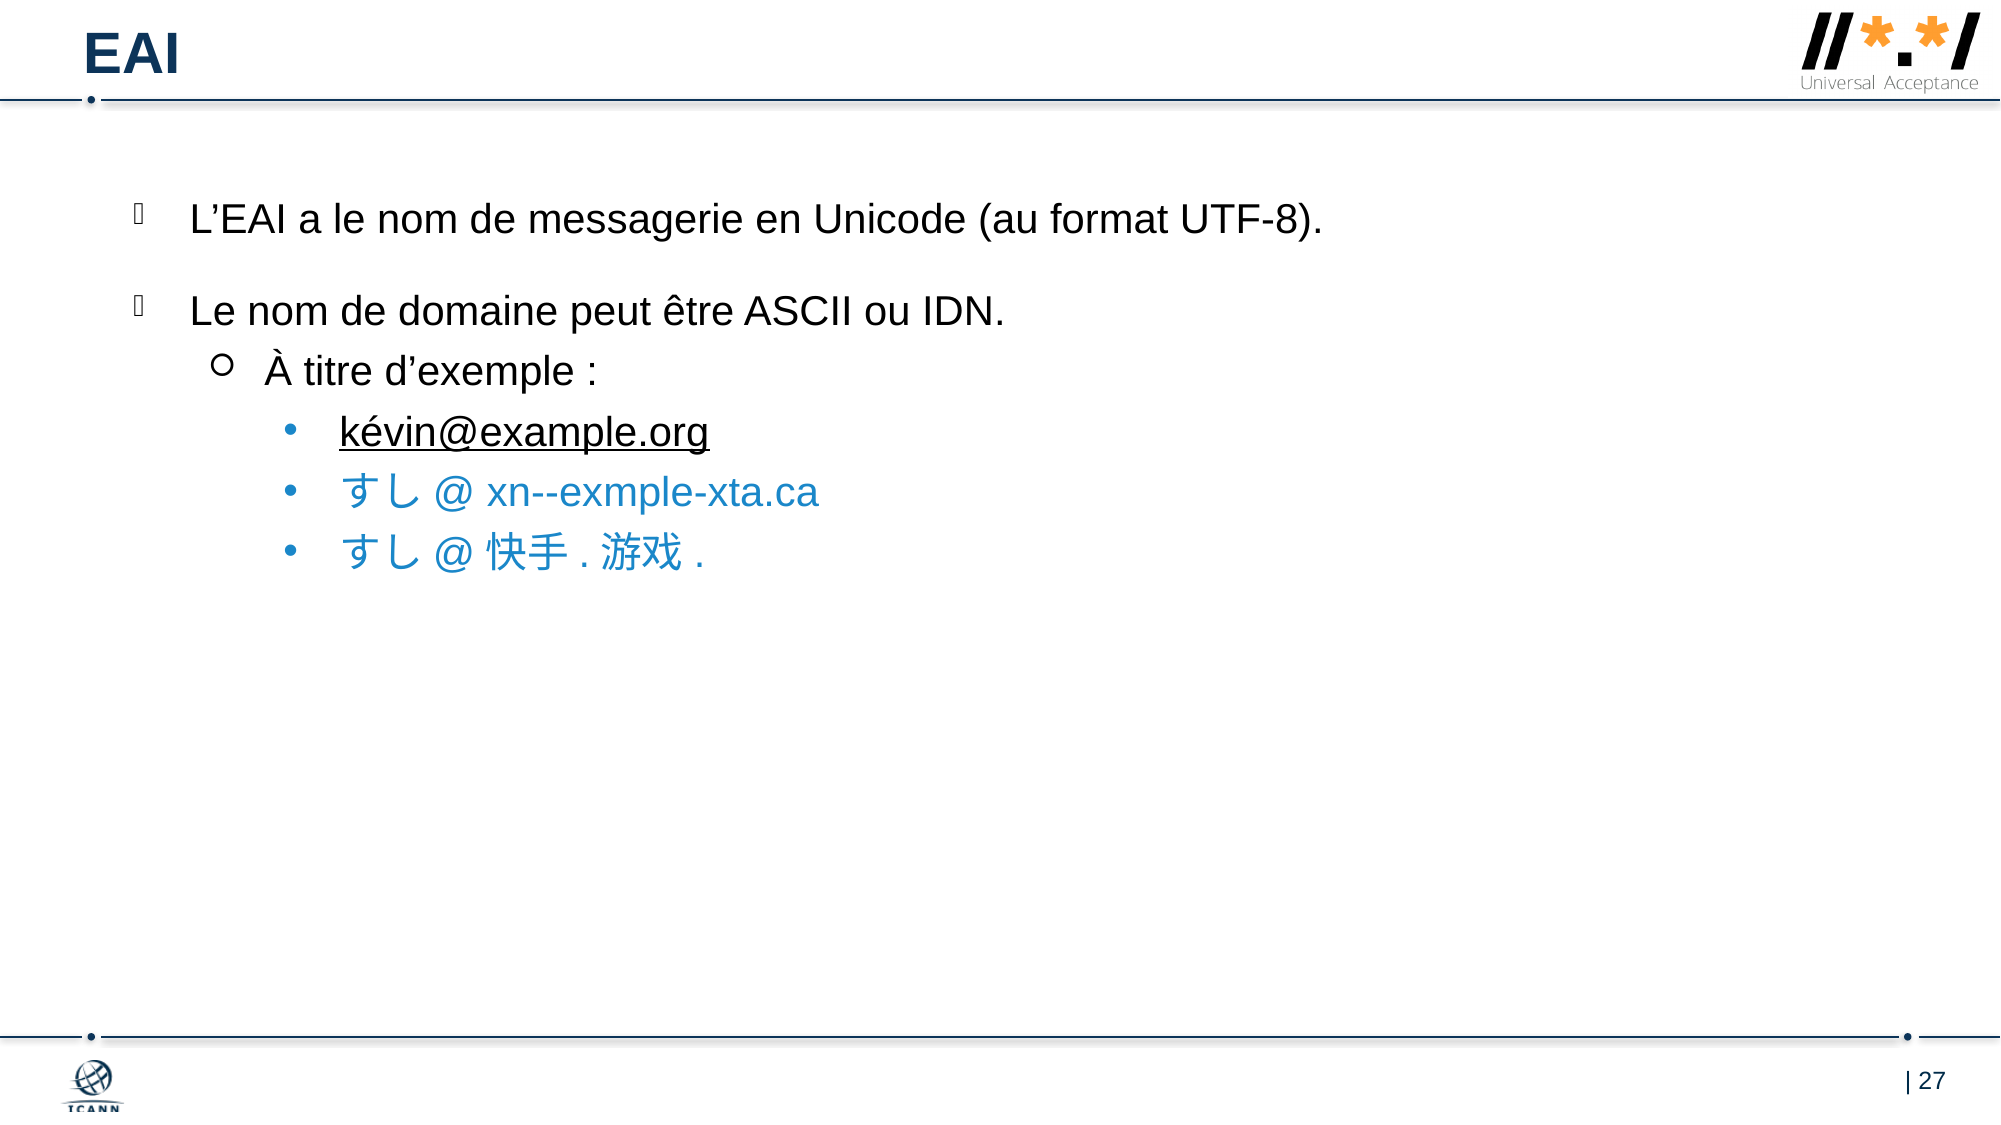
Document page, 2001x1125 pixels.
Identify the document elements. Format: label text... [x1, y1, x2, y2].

title EAI [68, 7, 1784, 82]
list L’EAI a le nom de messagerie en Unicode (au format UTF-8). Le nom de domaine peut être ASCII ou IDN. À titre d’exemple : kévin@example.org すし@ xn--exmple-xta.ca すし@快手.游戏. [133, 191, 1946, 1004]
picture [1788, 5, 1993, 99]
